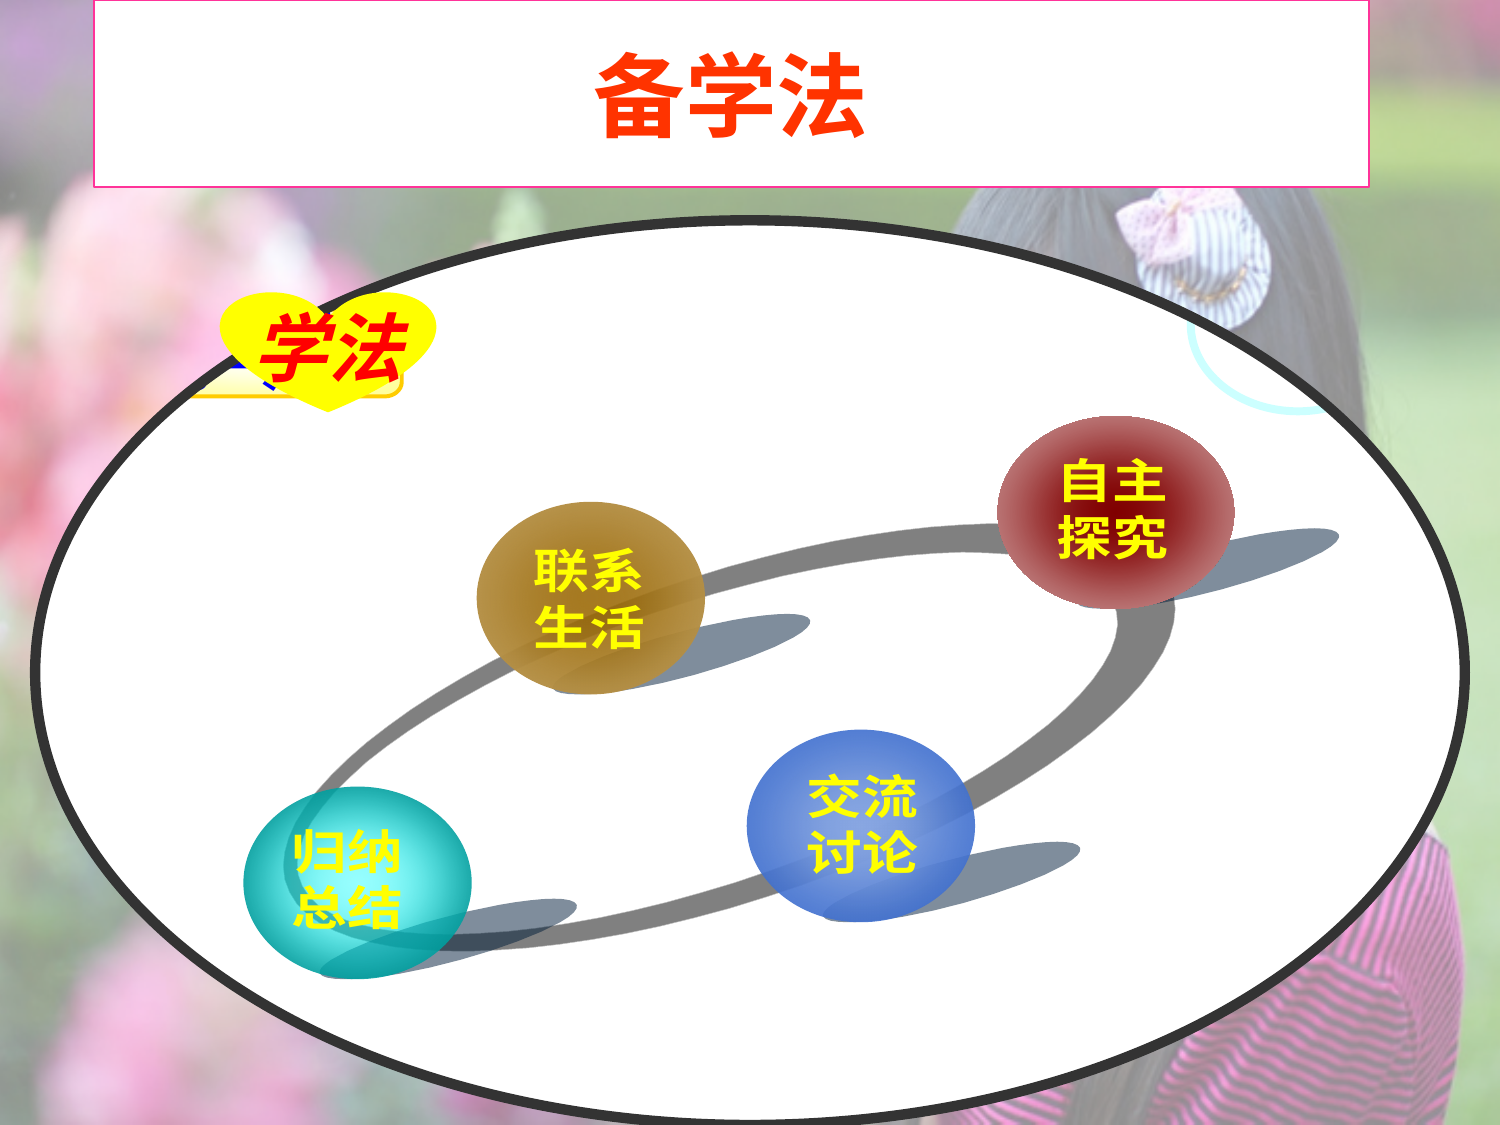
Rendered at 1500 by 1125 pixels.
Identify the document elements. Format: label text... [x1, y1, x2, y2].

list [34, 220, 1466, 1125]
text_box 四分体 [0, 0, 1500, 1125]
title 备学法 [93, 0, 1369, 188]
